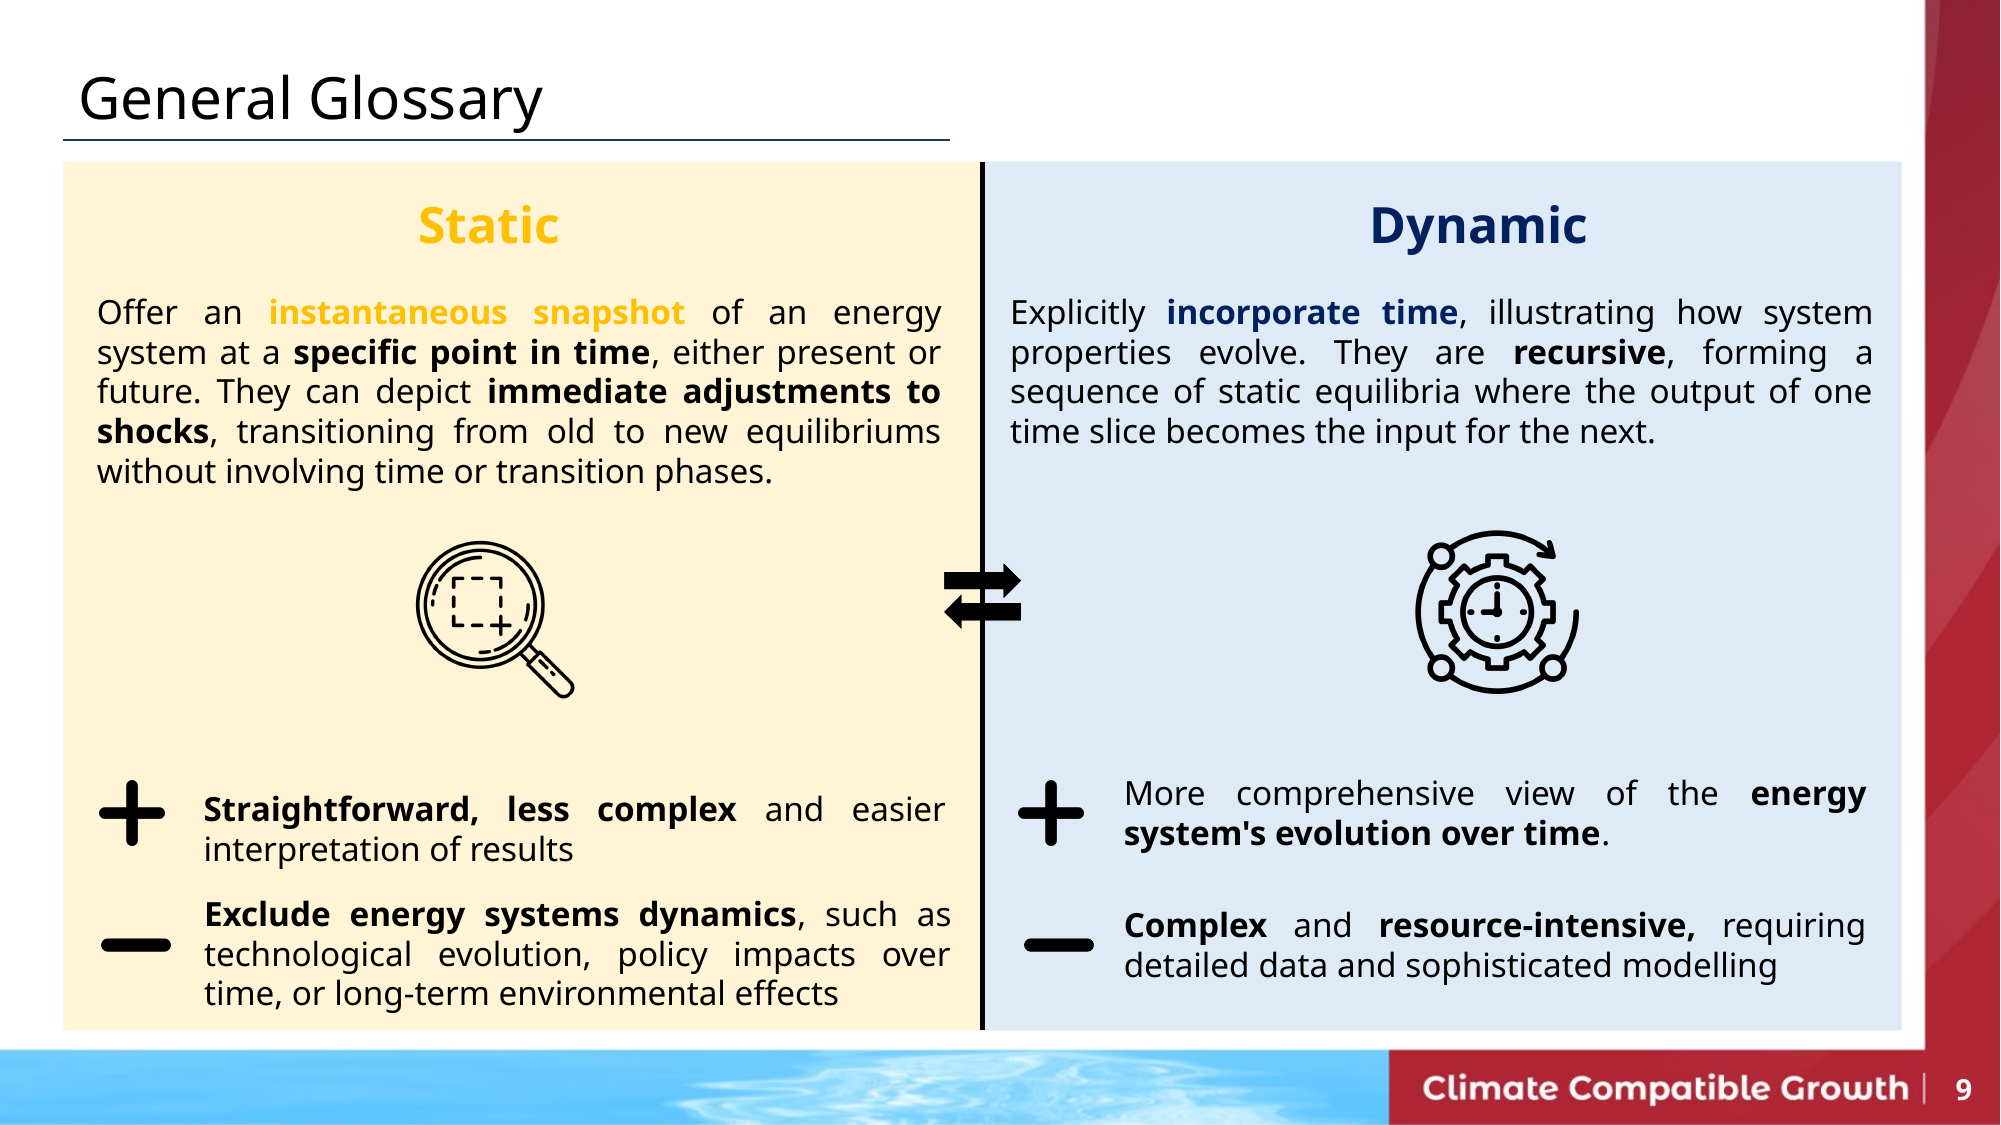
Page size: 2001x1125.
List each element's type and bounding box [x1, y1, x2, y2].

text_box [944, 563, 1021, 629]
picture [0, 0, 2000, 1125]
